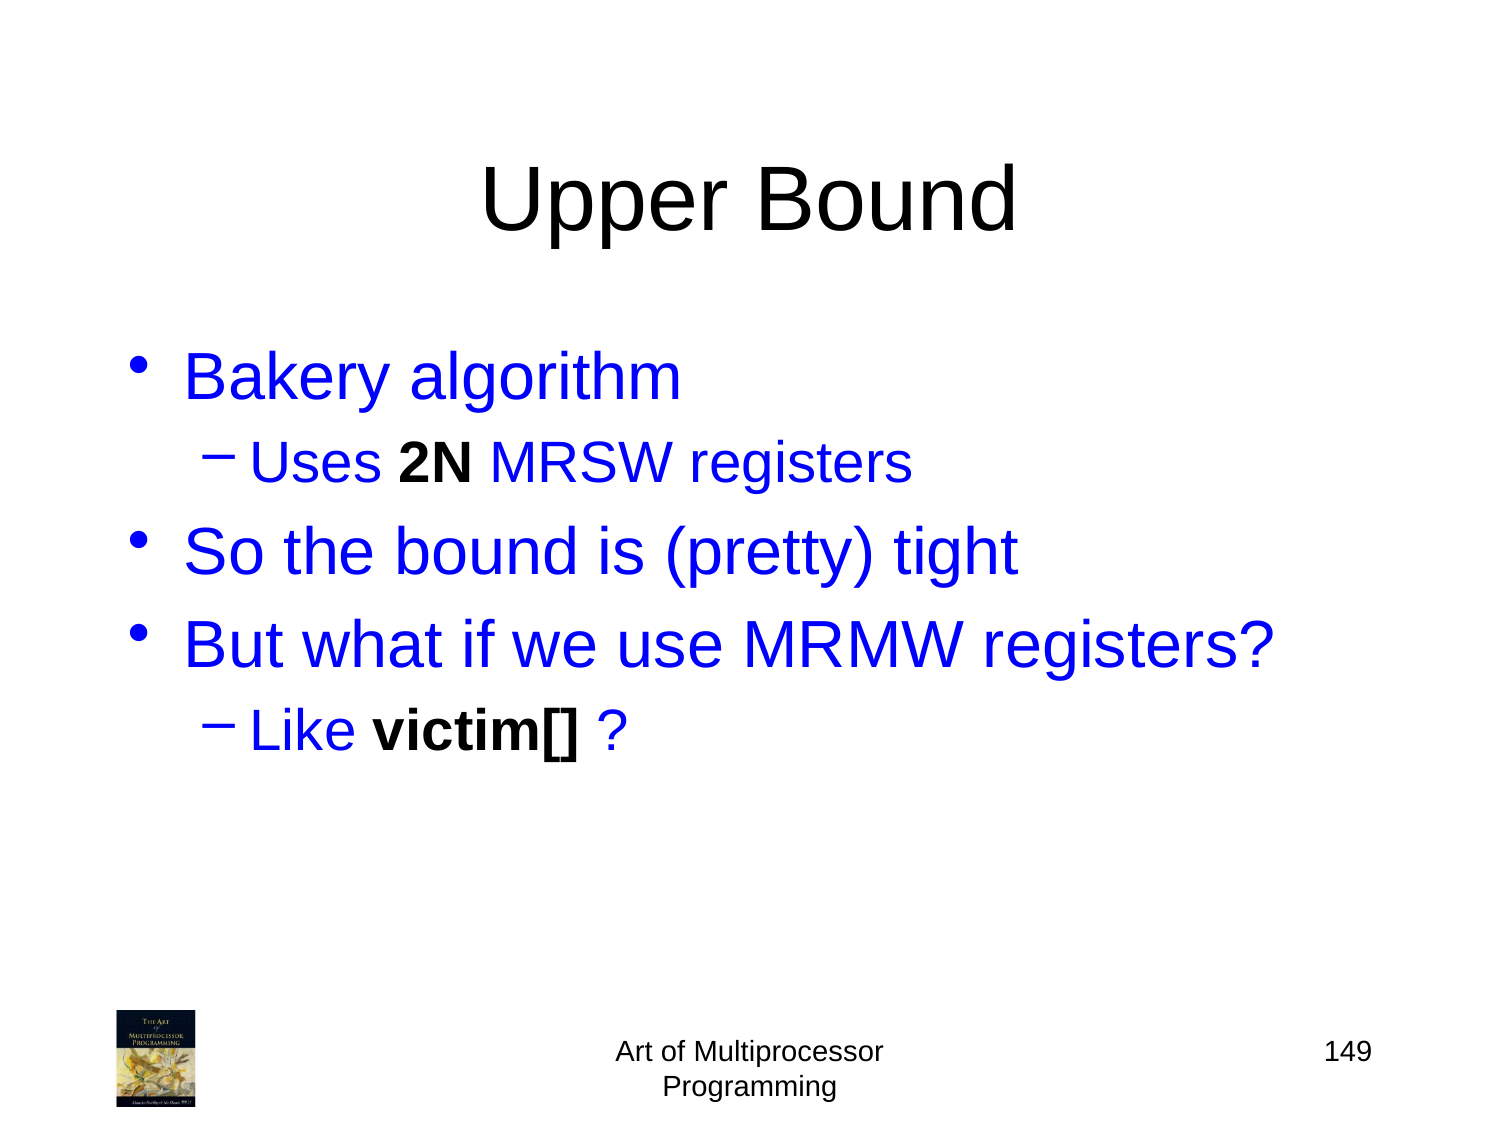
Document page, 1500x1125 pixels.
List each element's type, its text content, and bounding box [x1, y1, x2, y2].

footer Art of Multiprocessor Programming [512, 1024, 988, 1101]
list Bakery algorithm Uses 2N MRSW registers So the bound is (pretty) tight But what if we use MRMW registers? Like victim[] ? [112, 324, 1388, 1000]
title Upper Bound [112, 99, 1388, 288]
slide_number 149 [1074, 1024, 1388, 1101]
picture [107, 1010, 204, 1107]
